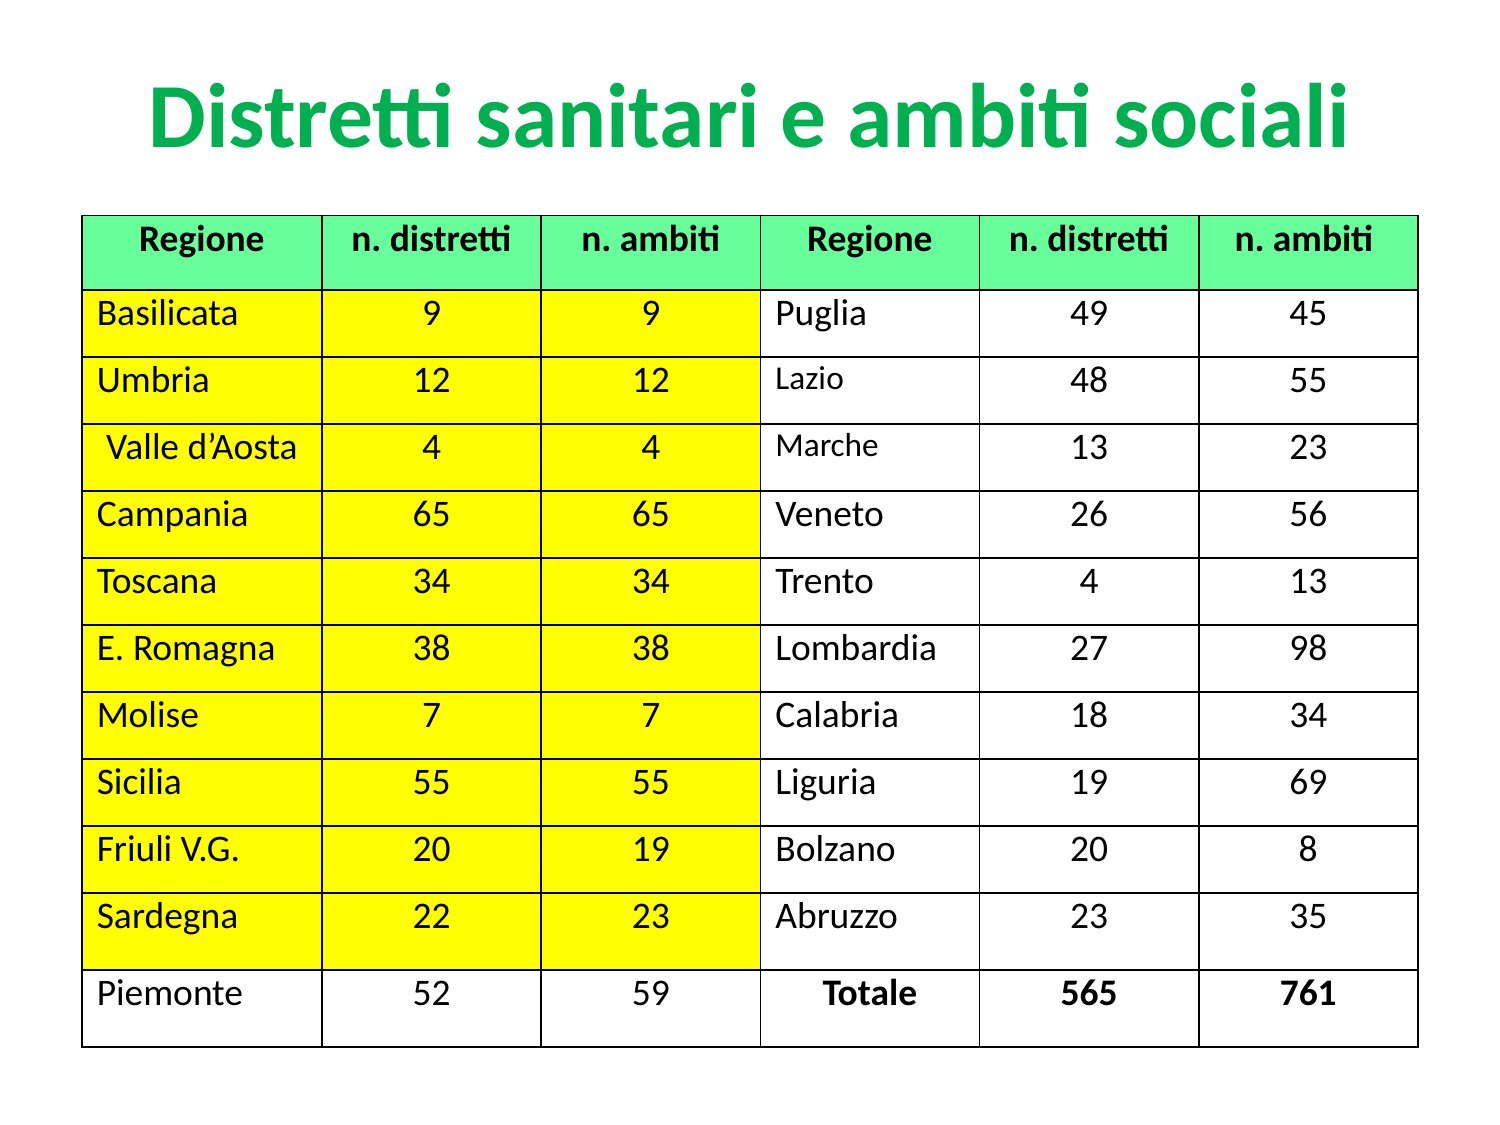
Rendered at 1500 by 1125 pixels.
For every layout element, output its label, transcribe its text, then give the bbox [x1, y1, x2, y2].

table_cell 4 [980, 559, 1198, 624]
table_cell Umbria [83, 358, 321, 423]
table_header n. ambiti [1200, 216, 1417, 289]
table_cell 23 [542, 894, 760, 969]
table_cell 26 [980, 492, 1198, 557]
table_cell 69 [1200, 760, 1417, 825]
title Distretti sanitari e ambiti sociali [112, 0, 1388, 215]
table_cell 65 [542, 492, 760, 557]
table_cell Piemonte [83, 971, 321, 1046]
table_cell Basilicata [83, 291, 321, 356]
table_cell 565 [980, 971, 1198, 1046]
table_cell 38 [323, 626, 540, 691]
table_cell 48 [980, 358, 1198, 423]
table_cell E. Romagna [83, 626, 321, 691]
table_cell 52 [323, 971, 540, 1046]
table_cell 13 [980, 425, 1198, 490]
table_cell Trento [761, 559, 979, 624]
table_cell 65 [323, 492, 540, 557]
table_cell 38 [542, 626, 760, 691]
table_cell 4 [323, 425, 540, 490]
table_cell 35 [1200, 894, 1417, 969]
table_header n. distretti [323, 216, 540, 289]
table_header Regione [83, 216, 321, 289]
table_cell 22 [323, 894, 540, 969]
table_cell 55 [1200, 358, 1417, 423]
table_cell 27 [980, 626, 1198, 691]
table_cell 34 [542, 559, 760, 624]
table_cell 45 [1200, 291, 1417, 356]
table_cell 55 [542, 760, 760, 825]
table_header n. distretti [980, 216, 1198, 289]
table_cell 56 [1200, 492, 1417, 557]
table_cell 9 [323, 291, 540, 356]
table_cell 7 [323, 693, 540, 758]
table_cell Lazio [761, 358, 979, 423]
table_header Regione [761, 216, 979, 289]
table_cell 13 [1200, 559, 1417, 624]
table_cell 59 [542, 971, 760, 1046]
table_cell Campania [83, 492, 321, 557]
table_cell Totale [761, 971, 979, 1046]
table_cell 34 [323, 559, 540, 624]
table_cell Bolzano [761, 827, 979, 892]
table_cell 49 [980, 291, 1198, 356]
table_cell 4 [542, 425, 760, 490]
table_cell 34 [1200, 693, 1417, 758]
table_cell Sicilia [83, 760, 321, 825]
table_cell Friuli V.G. [83, 827, 321, 892]
table_cell 19 [980, 760, 1198, 825]
table_cell Toscana [83, 559, 321, 624]
table_cell Lombardia [761, 626, 979, 691]
table_cell 761 [1200, 971, 1417, 1046]
table_cell 8 [1200, 827, 1417, 892]
table_cell Liguria [761, 760, 979, 825]
table_header n. ambiti [542, 216, 760, 289]
table_cell 12 [323, 358, 540, 423]
table_cell Veneto [761, 492, 979, 557]
table_cell 19 [542, 827, 760, 892]
table_cell Marche [761, 425, 979, 490]
table_cell Valle d’Aosta [83, 425, 321, 490]
table_cell Calabria [761, 693, 979, 758]
table_cell Puglia [761, 291, 979, 356]
table_cell 55 [323, 760, 540, 825]
table_cell Sardegna [83, 894, 321, 969]
table_cell 23 [980, 894, 1198, 969]
table_cell Abruzzo [761, 894, 979, 969]
table_cell 9 [542, 291, 760, 356]
table_cell 20 [323, 827, 540, 892]
table_cell 7 [542, 693, 760, 758]
table_cell 20 [980, 827, 1198, 892]
table_cell 98 [1200, 626, 1417, 691]
table_cell 18 [980, 693, 1198, 758]
table_cell 23 [1200, 425, 1417, 490]
table_cell Molise [83, 693, 321, 758]
table_cell 12 [542, 358, 760, 423]
